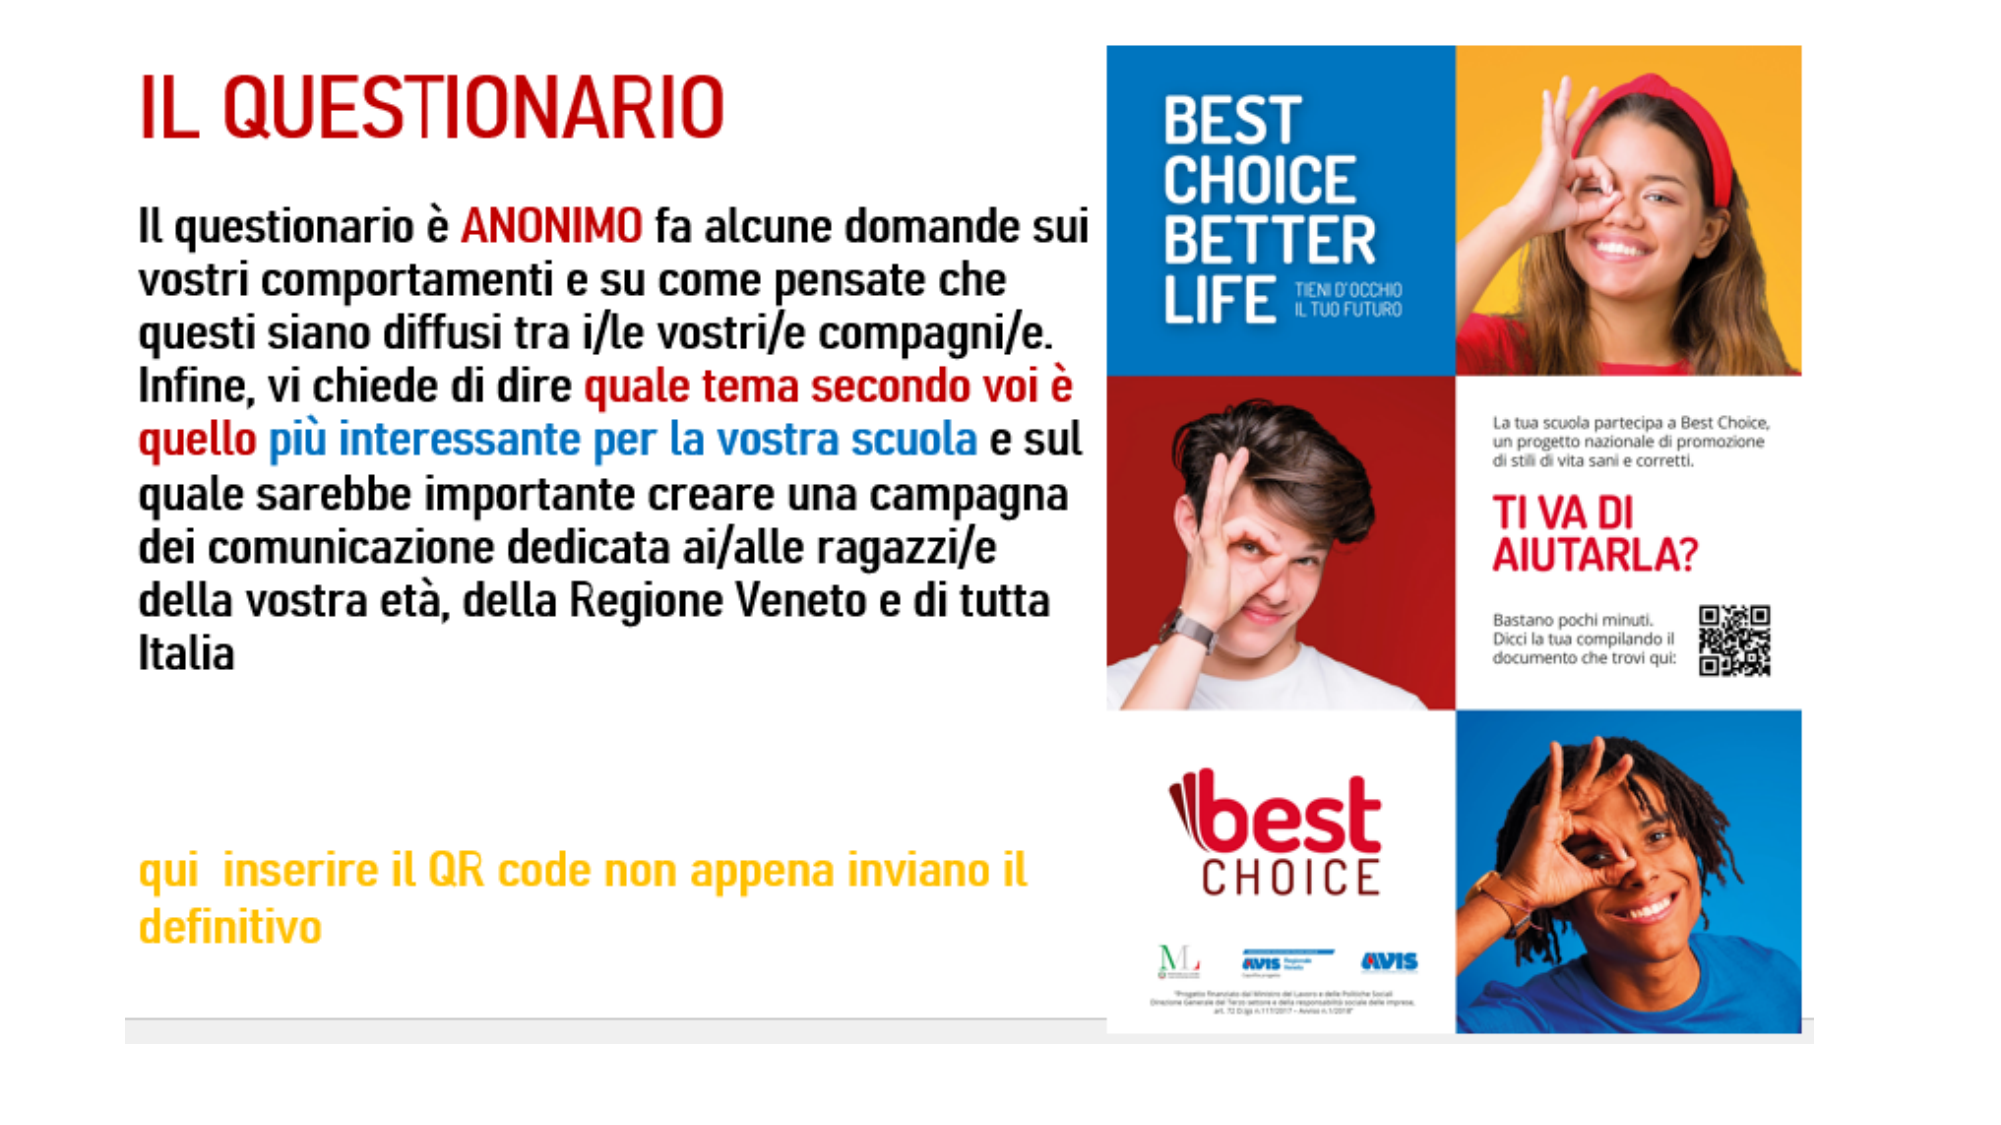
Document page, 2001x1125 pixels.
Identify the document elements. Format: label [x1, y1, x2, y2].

picture [125, 44, 1814, 1045]
